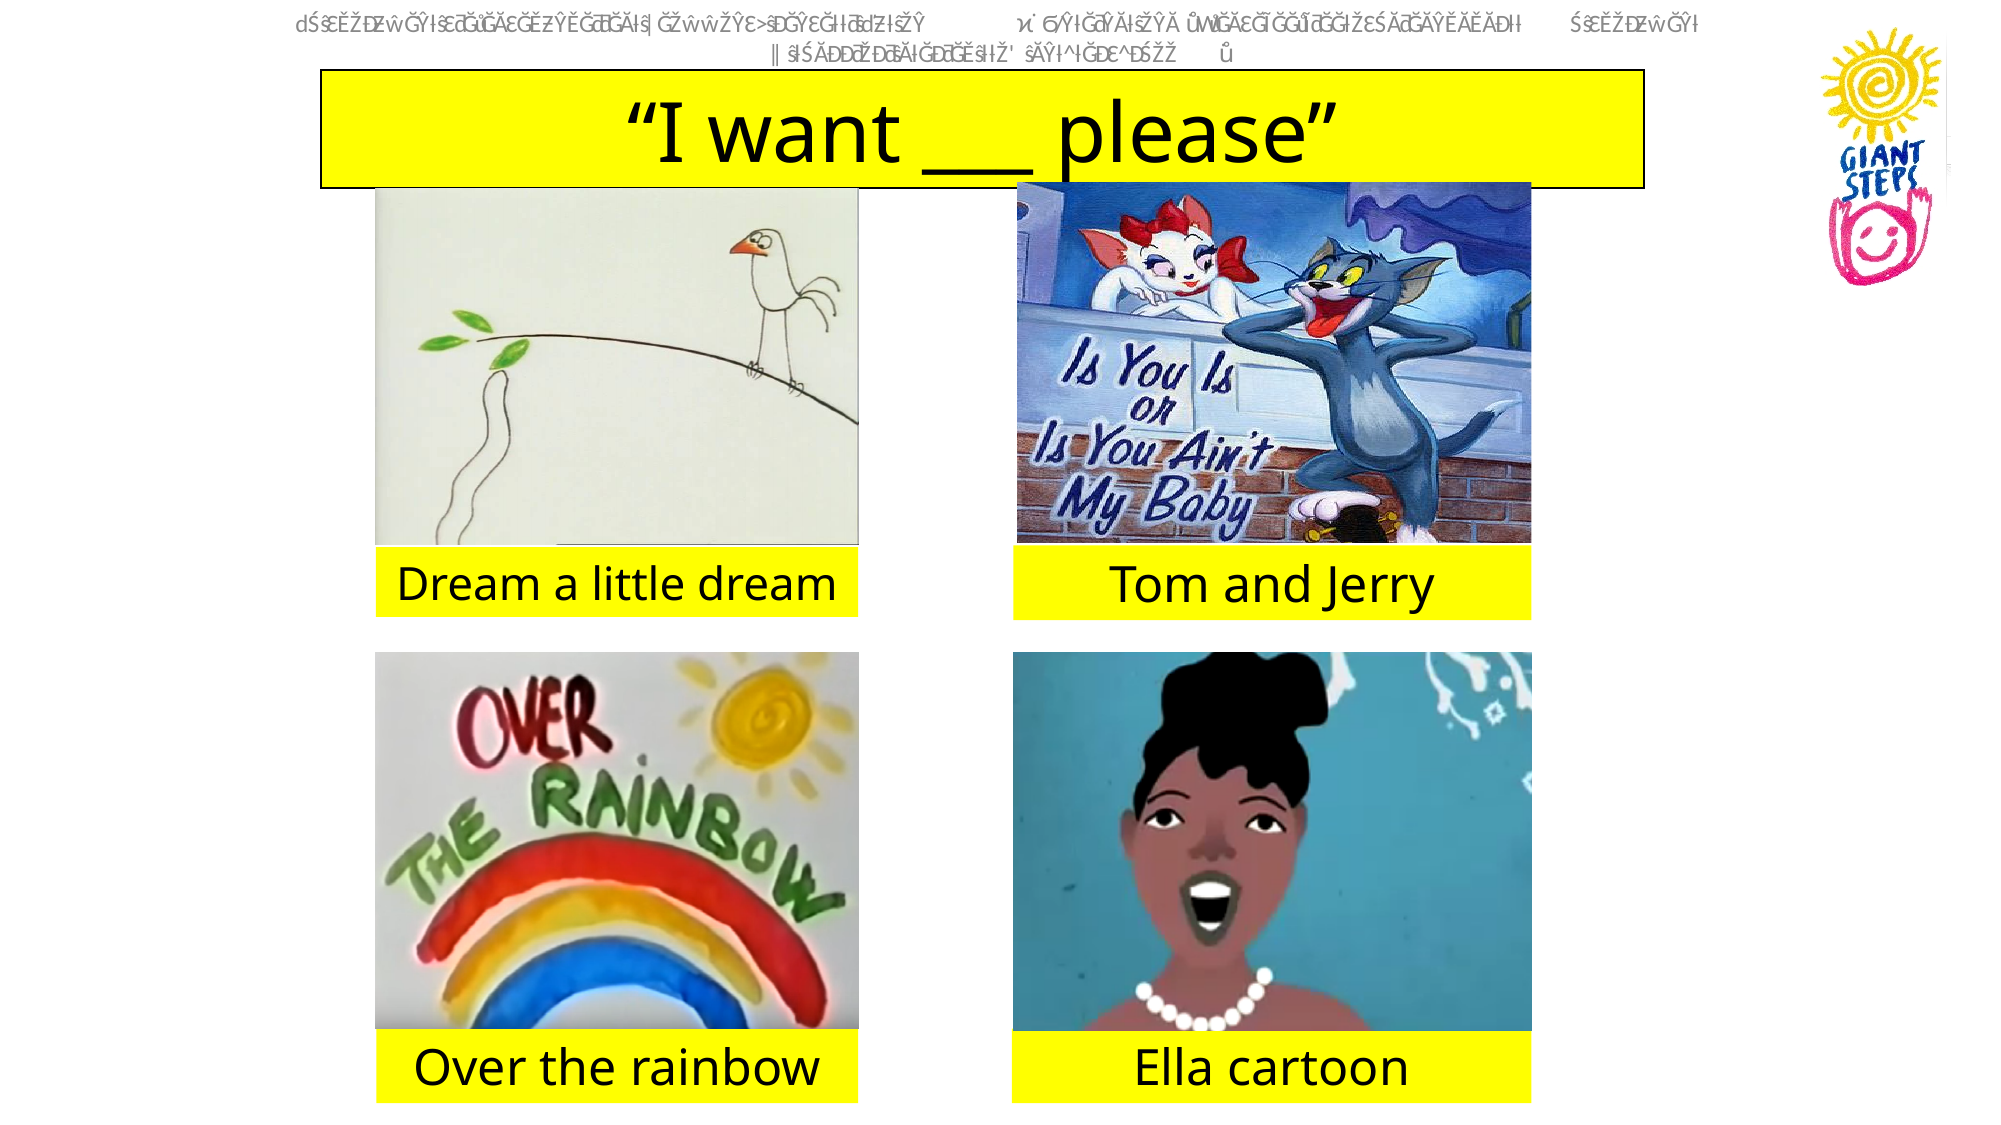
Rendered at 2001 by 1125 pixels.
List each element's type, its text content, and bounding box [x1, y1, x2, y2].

picture [1819, 27, 1951, 287]
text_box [375, 188, 859, 618]
text_box “I want ___ please” [320, 79, 1645, 189]
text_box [1011, 652, 1532, 1106]
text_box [1013, 182, 1532, 622]
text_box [375, 652, 859, 1106]
picture [273, 0, 1727, 79]
